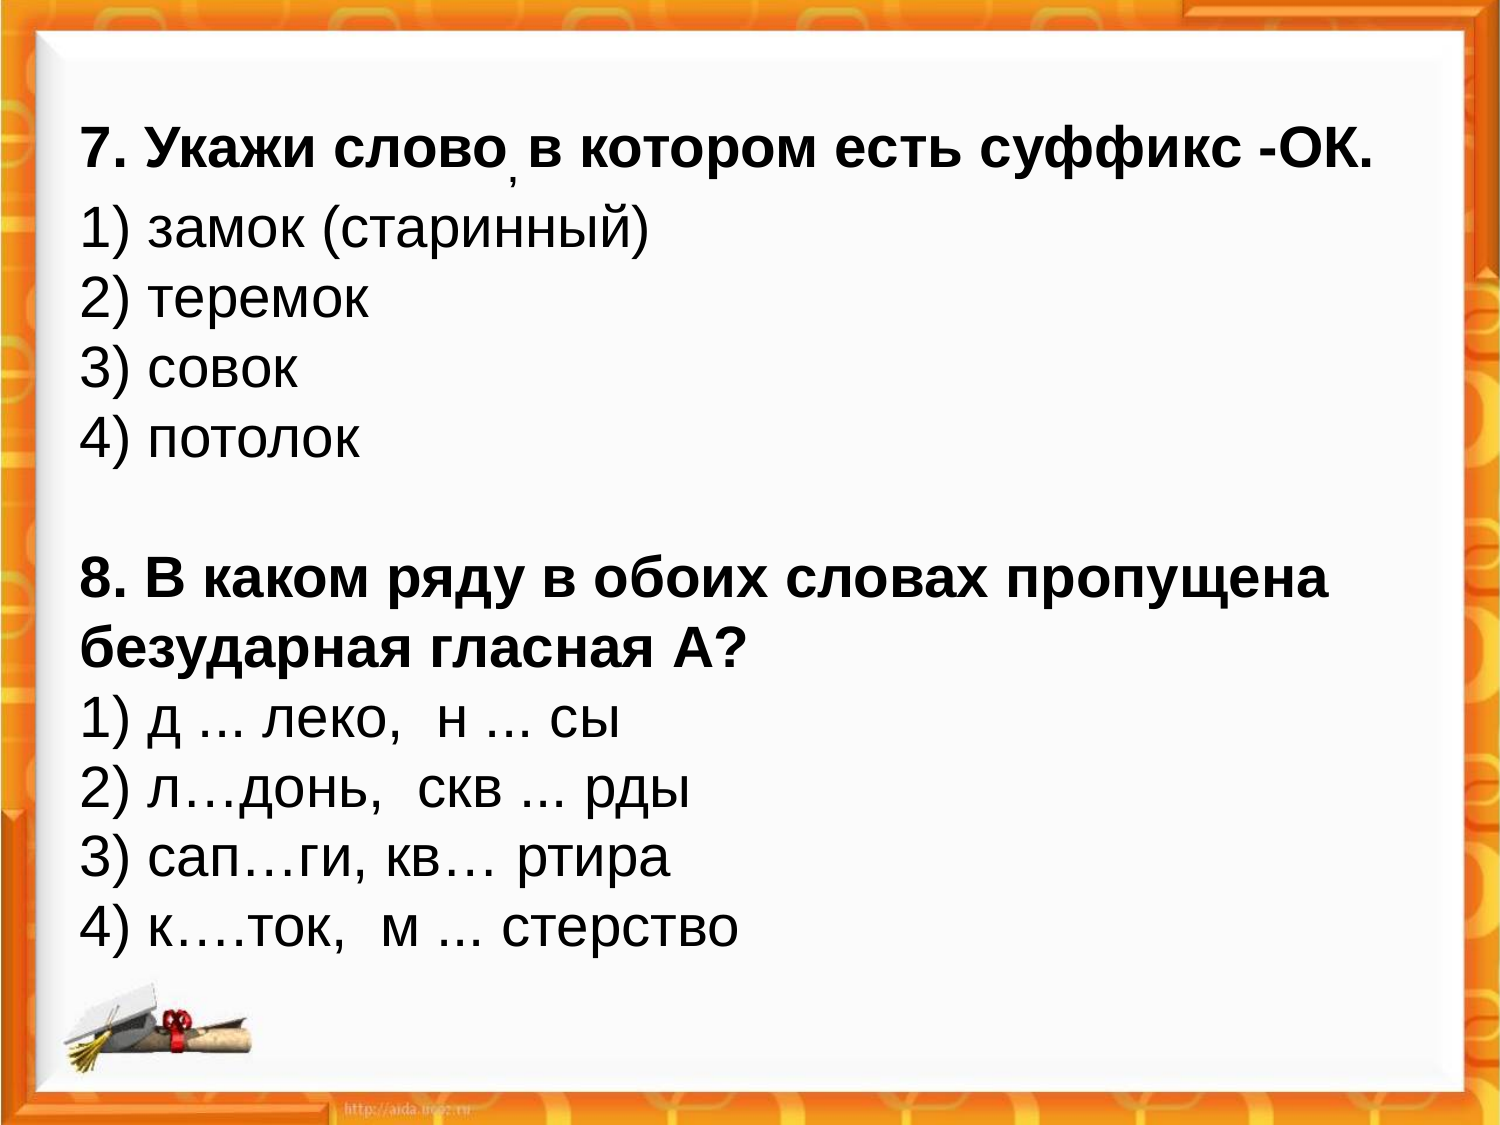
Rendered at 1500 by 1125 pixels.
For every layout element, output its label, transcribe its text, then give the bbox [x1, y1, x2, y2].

text_box 7. Укажи слово, в котором есть суффикс -ОК. 1) замок (старинный) 2) теремок 3) совок 4) потолок 8. В каком ряду в обоих словах пропущена безударная гласная А? 1) д ... леко, н ... сы 2) л…донь, скв ... рды 3) сап…ги, кв… ртира 4) к….ток, м ... стерство [64, 101, 1471, 966]
picture [0, 0, 1500, 1125]
